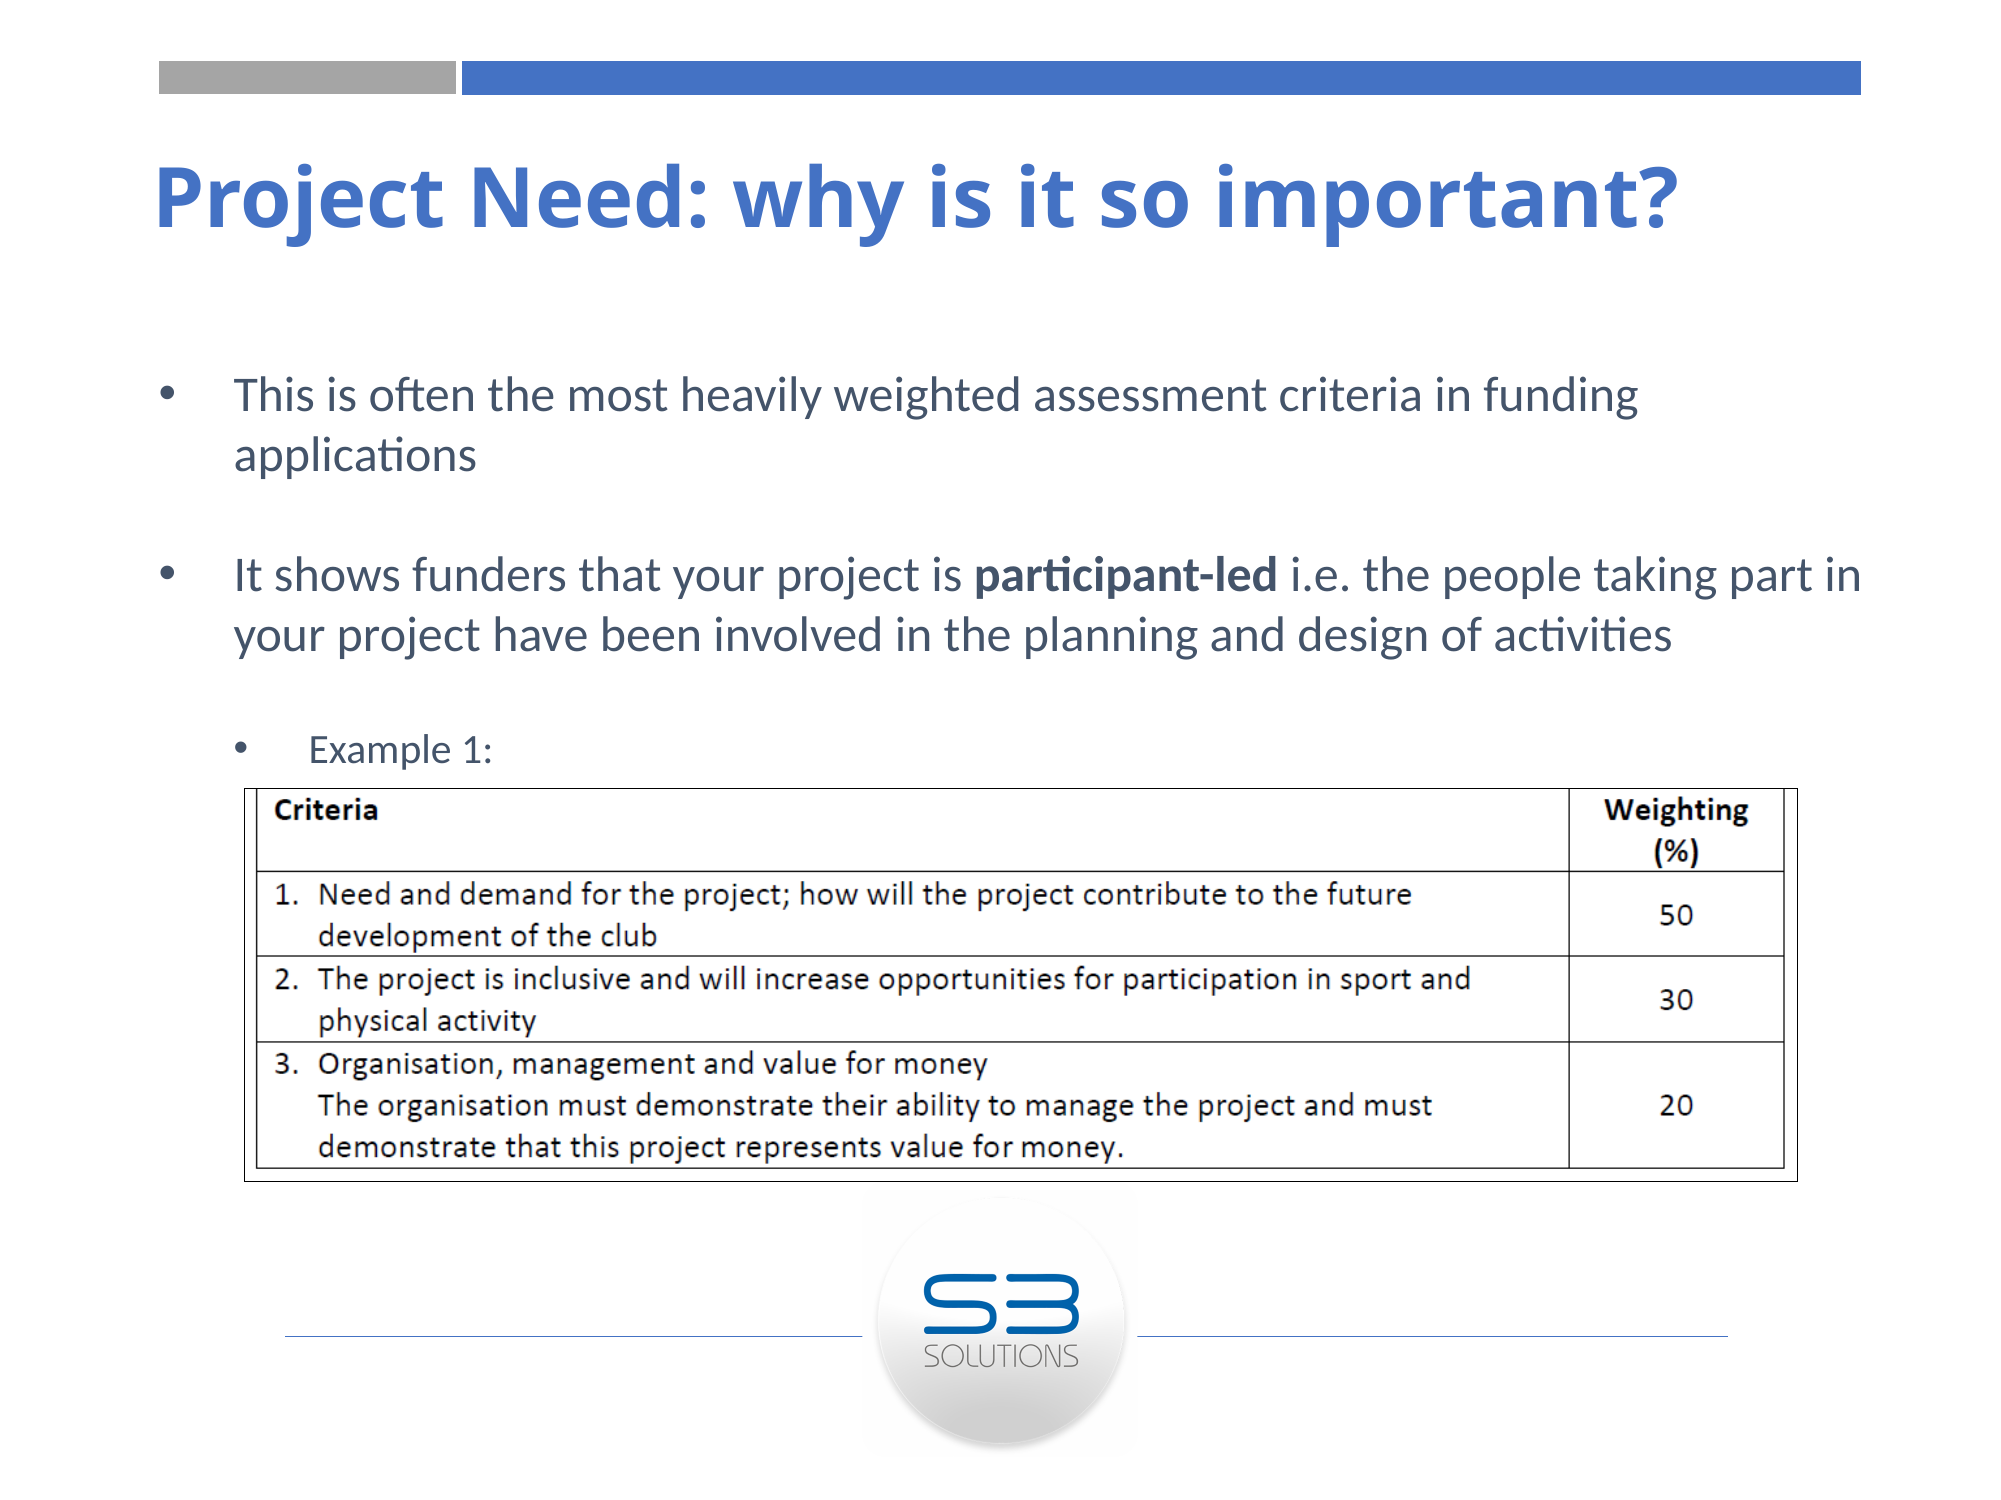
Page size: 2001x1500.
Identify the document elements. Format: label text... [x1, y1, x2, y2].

picture [244, 788, 1798, 1457]
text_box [157, 59, 1863, 97]
title Project Need: why is it so important? [137, 122, 1863, 280]
text_box This is often the most heavily weighted assessment criteria in funding applications It shows funders that your project is participant-led i.e. the people taking part in your project have been involved in the planning and design of activities Example 1: [113, 354, 1899, 780]
